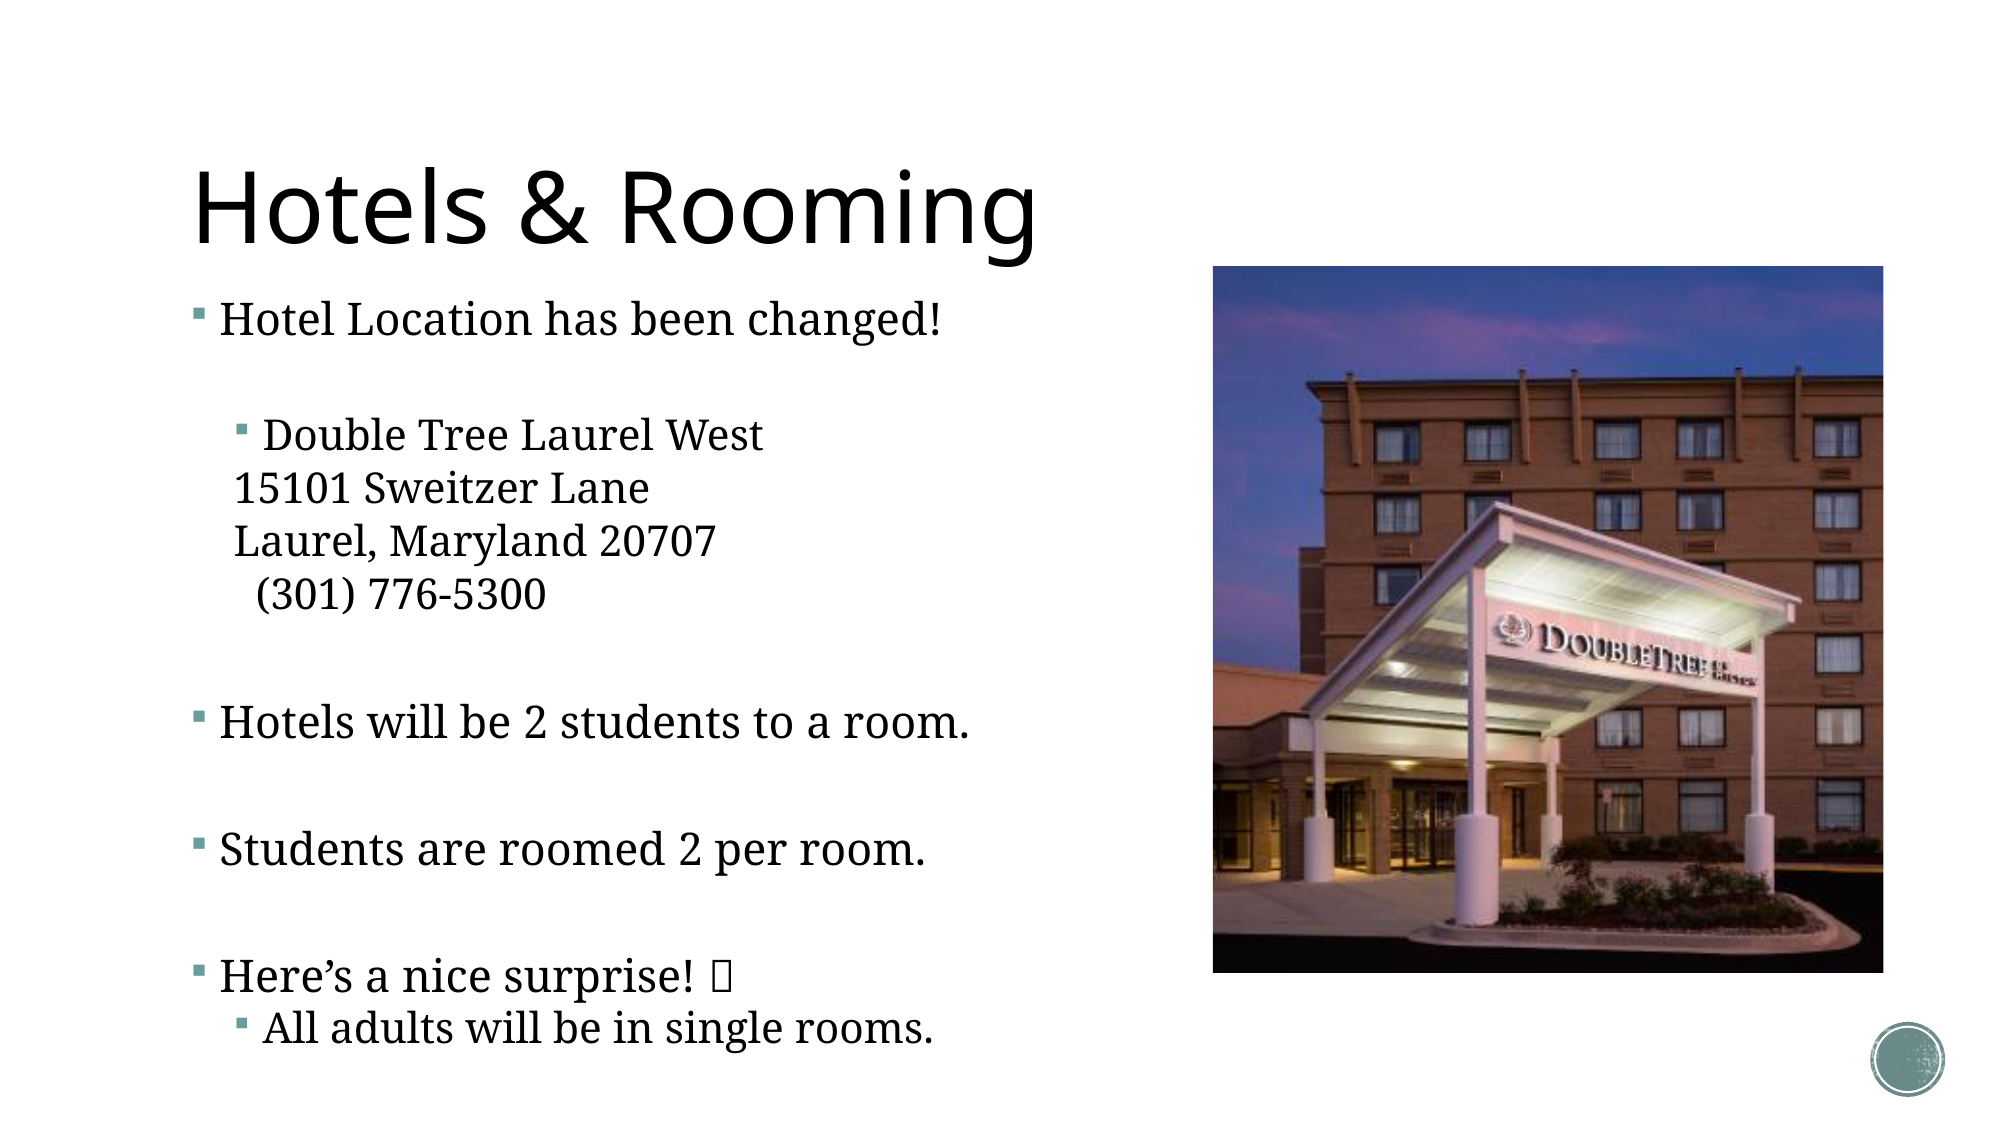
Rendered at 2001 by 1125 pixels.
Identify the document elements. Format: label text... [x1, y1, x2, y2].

picture [1212, 266, 1884, 973]
list Hotel Location has been changed! Double Tree Laurel West 15101 Sweitzer Lane Laurel, Maryland 20707 (301) 776-5300 Hotels will be 2 students to a room. Students are roomed 2 per room. Here’s a nice surprise!  All adults will be in single rooms. [175, 289, 1123, 1074]
title Hotels & Rooming [175, 79, 1826, 344]
